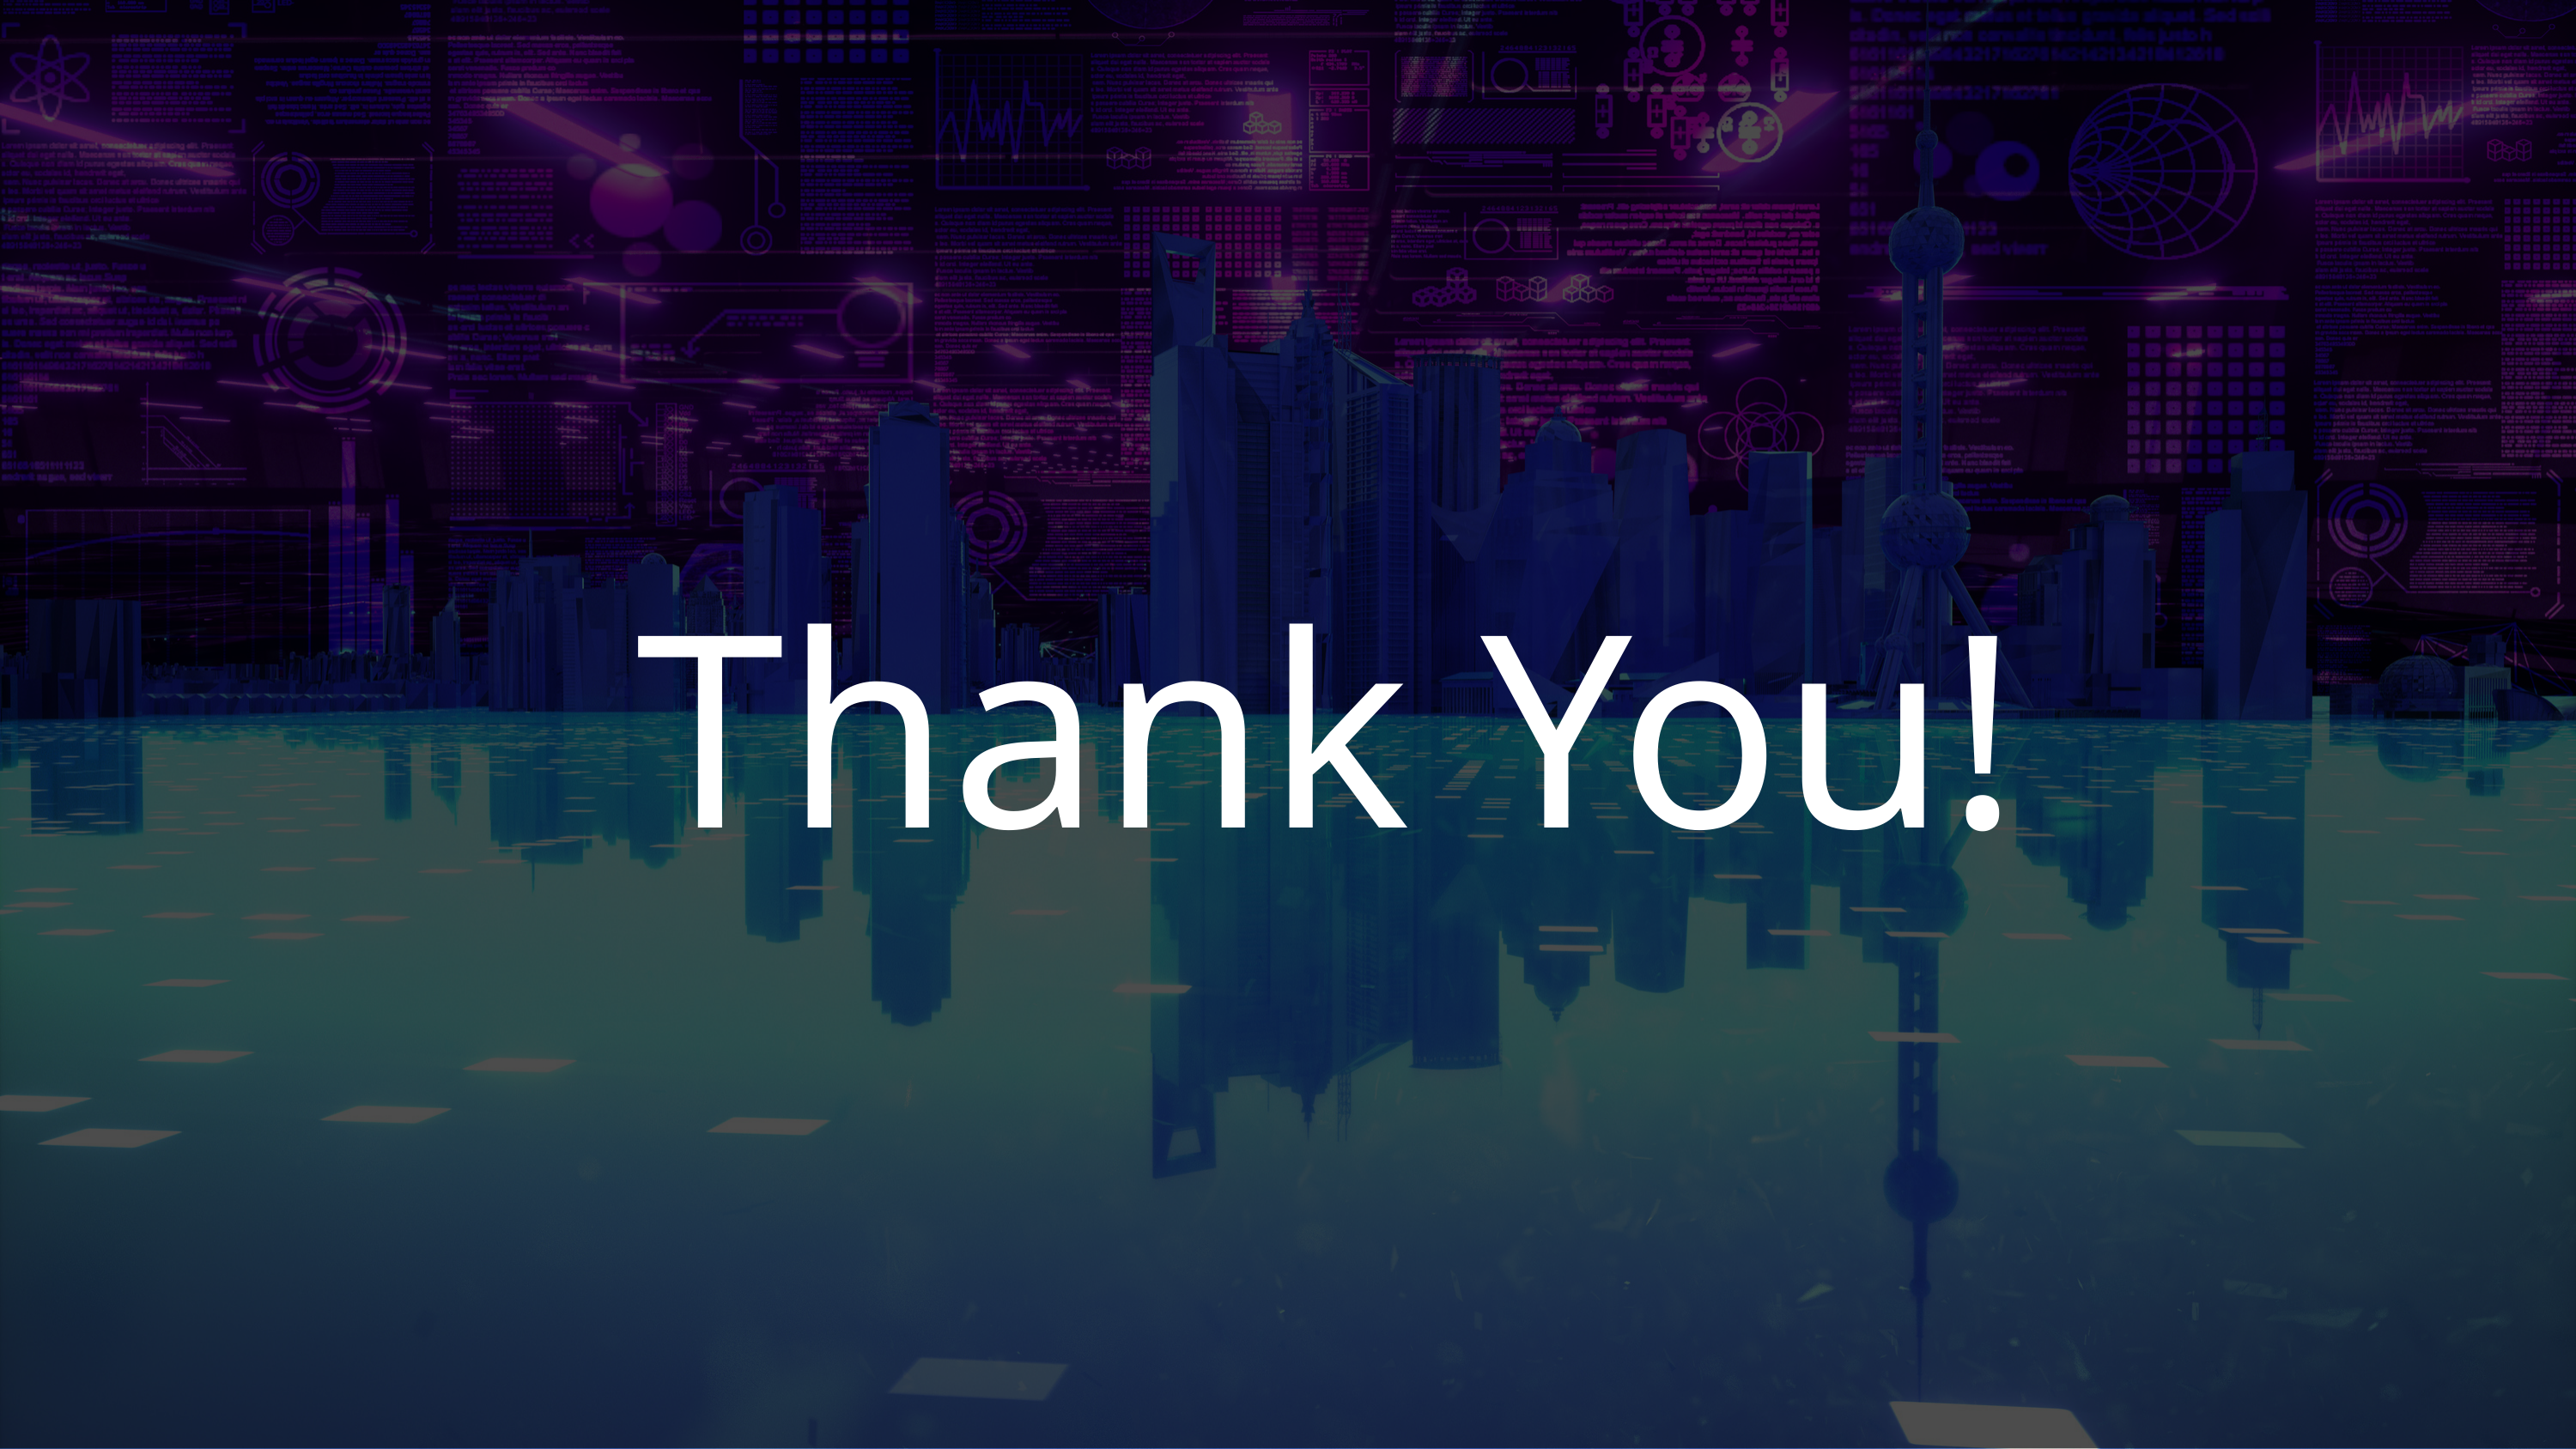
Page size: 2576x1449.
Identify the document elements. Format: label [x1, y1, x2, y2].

text_box [0, 0, 2576, 1449]
